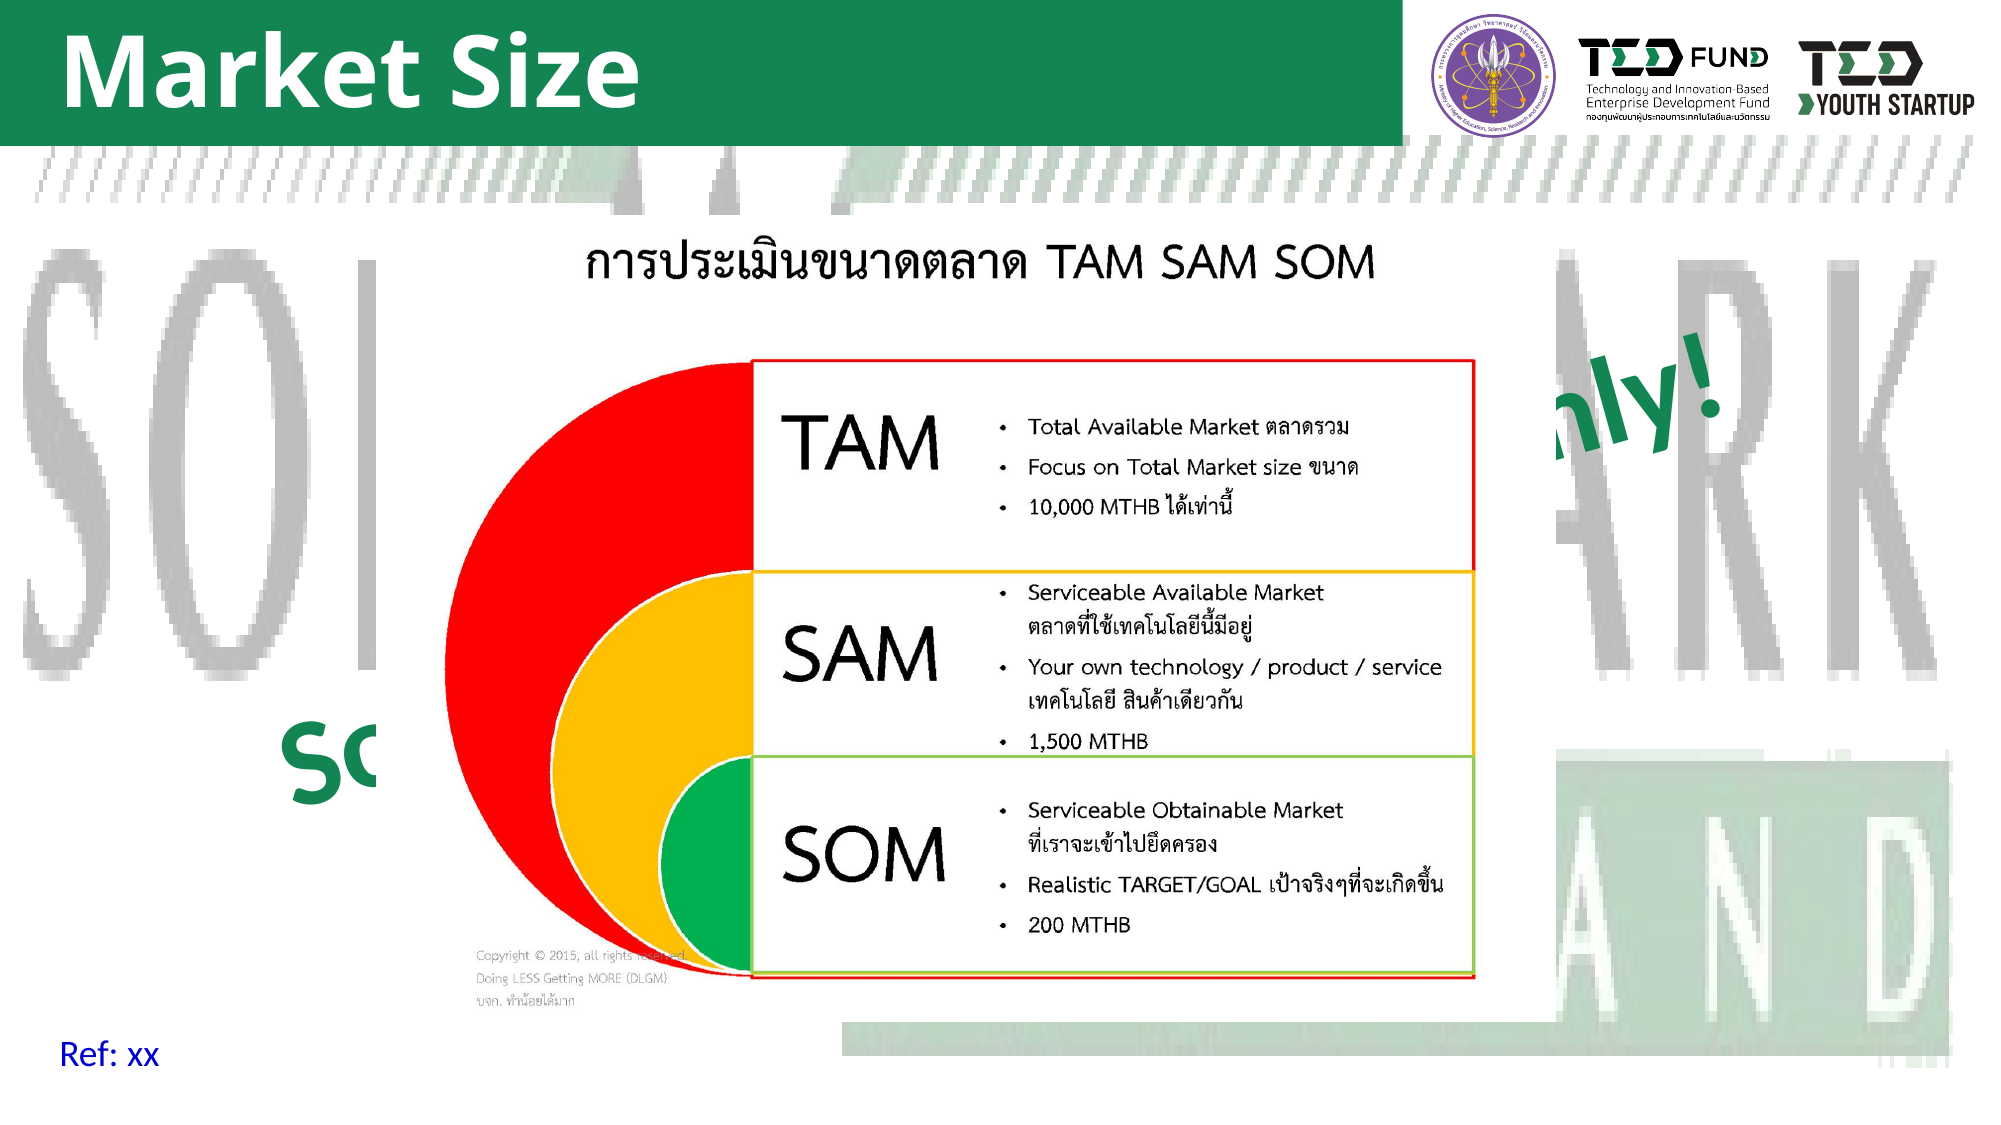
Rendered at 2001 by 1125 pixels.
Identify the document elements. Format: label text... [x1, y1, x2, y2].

text_box [0, 0, 1404, 147]
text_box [1431, 0, 1983, 138]
picture [375, 215, 1556, 1022]
text_box Market Size [43, 0, 1431, 135]
text_box Ref: xx [44, 1021, 175, 1082]
